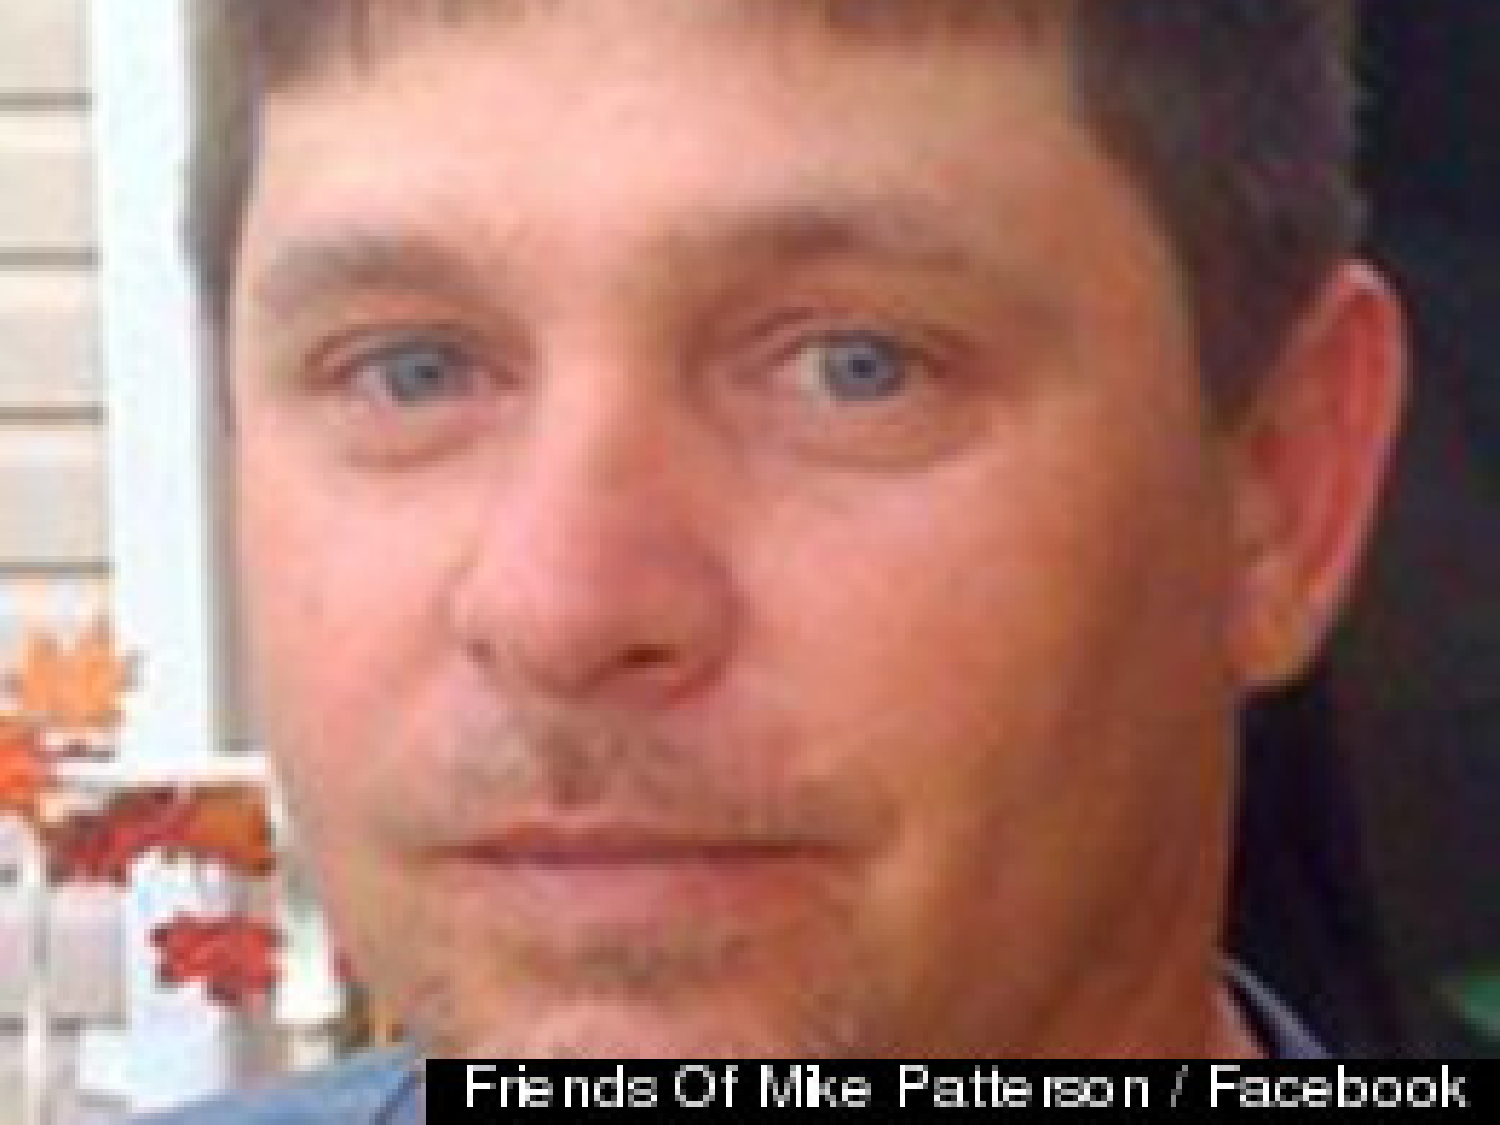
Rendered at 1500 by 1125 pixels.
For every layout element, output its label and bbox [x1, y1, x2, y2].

list [0, 0, 1500, 1125]
